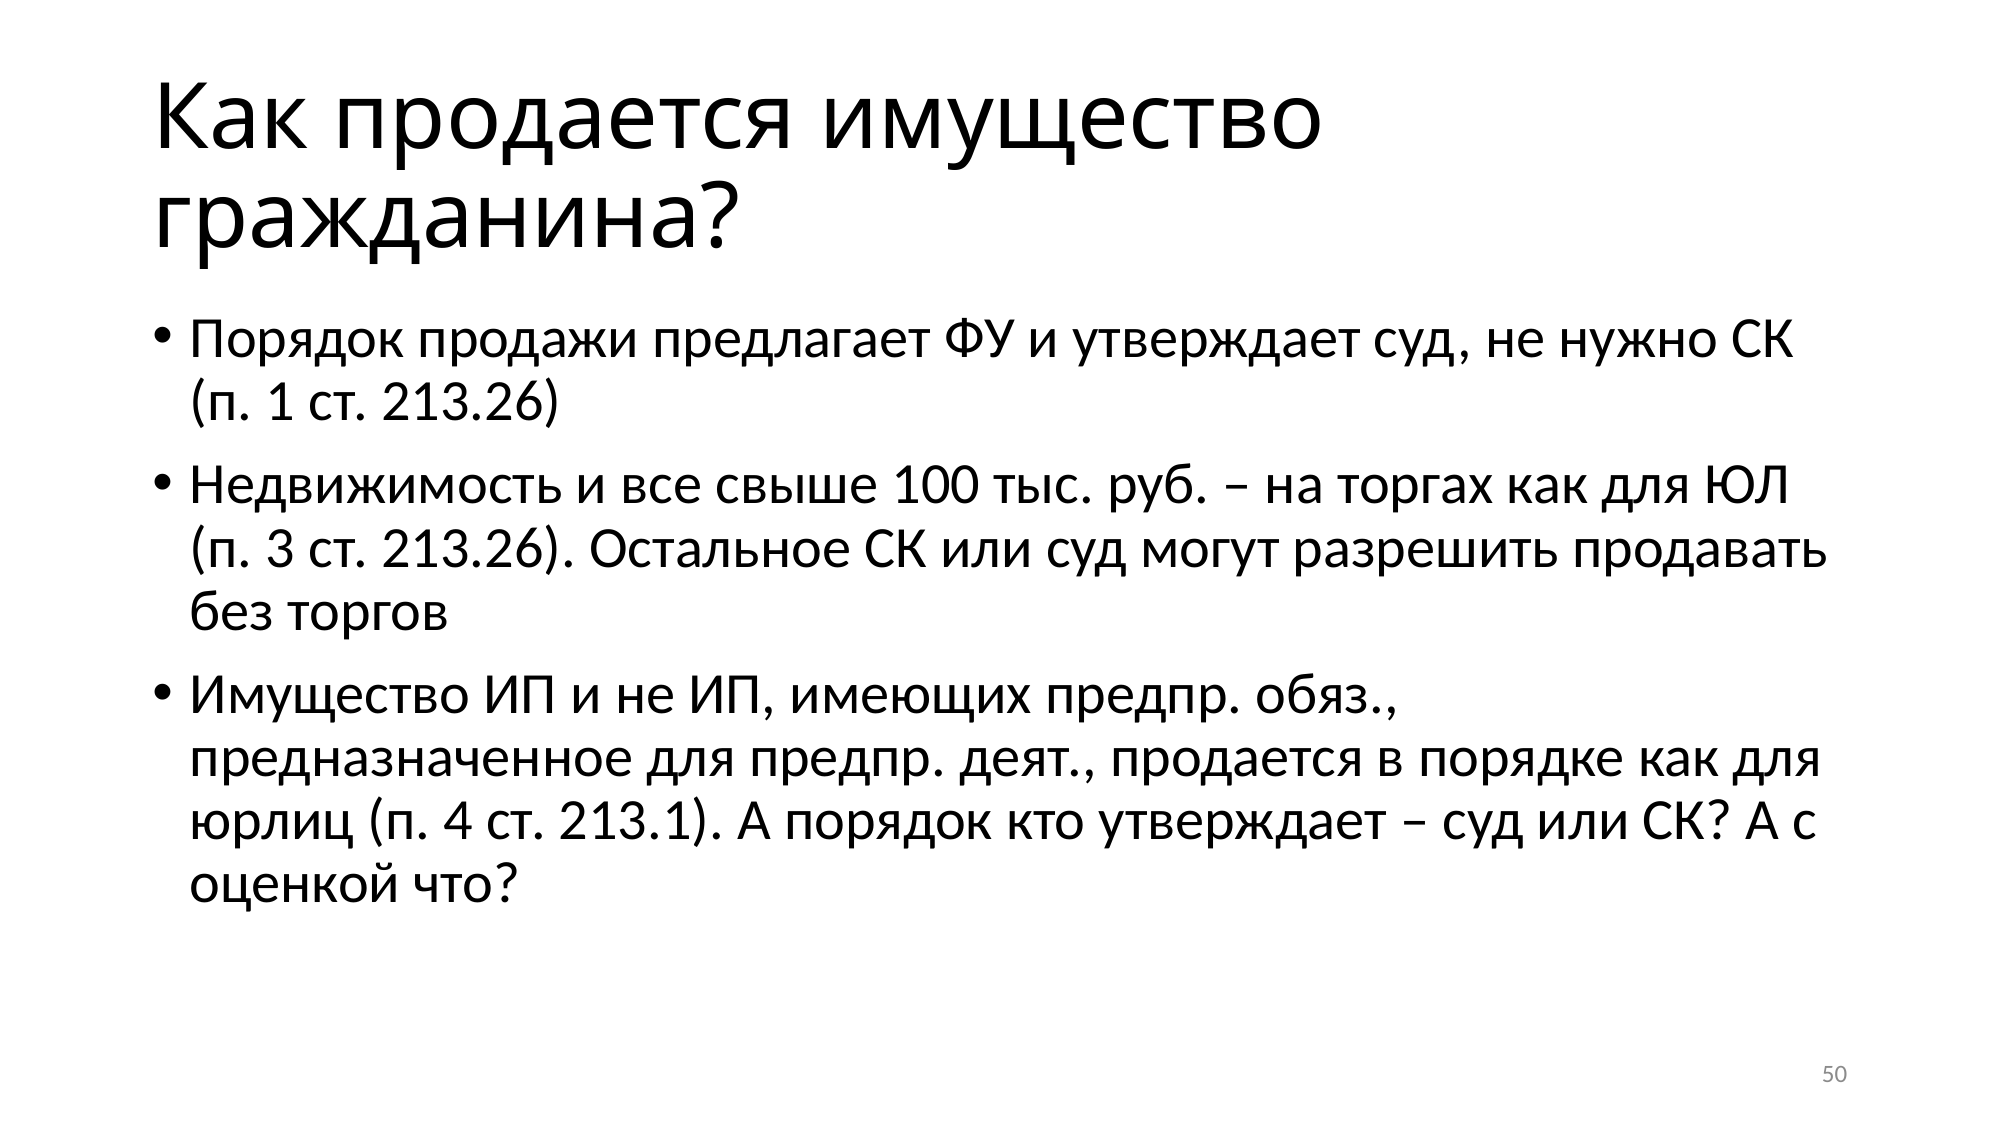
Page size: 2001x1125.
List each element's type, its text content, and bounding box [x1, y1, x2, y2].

list Порядок продажи предлагает ФУ и утверждает суд, не нужно СК (п. 1 ст. 213.26) Недвижимость и все свыше 100 тыс. руб. – на торгах как для ЮЛ (п. 3 ст. 213.26). Остальное СК или суд могут разрешить продавать без торгов Имущество ИП и не ИП, имеющих предпр. обяз., предназначенное для предпр. деят., продается в порядке как для юрлиц (п. 4 ст. 213.1). А порядок кто утверждает – суд или СК? А с оценкой что? [137, 299, 1863, 1014]
slide_number 50 [1412, 1042, 1863, 1103]
title Как продается имущество гражданина? [137, 59, 1863, 278]
